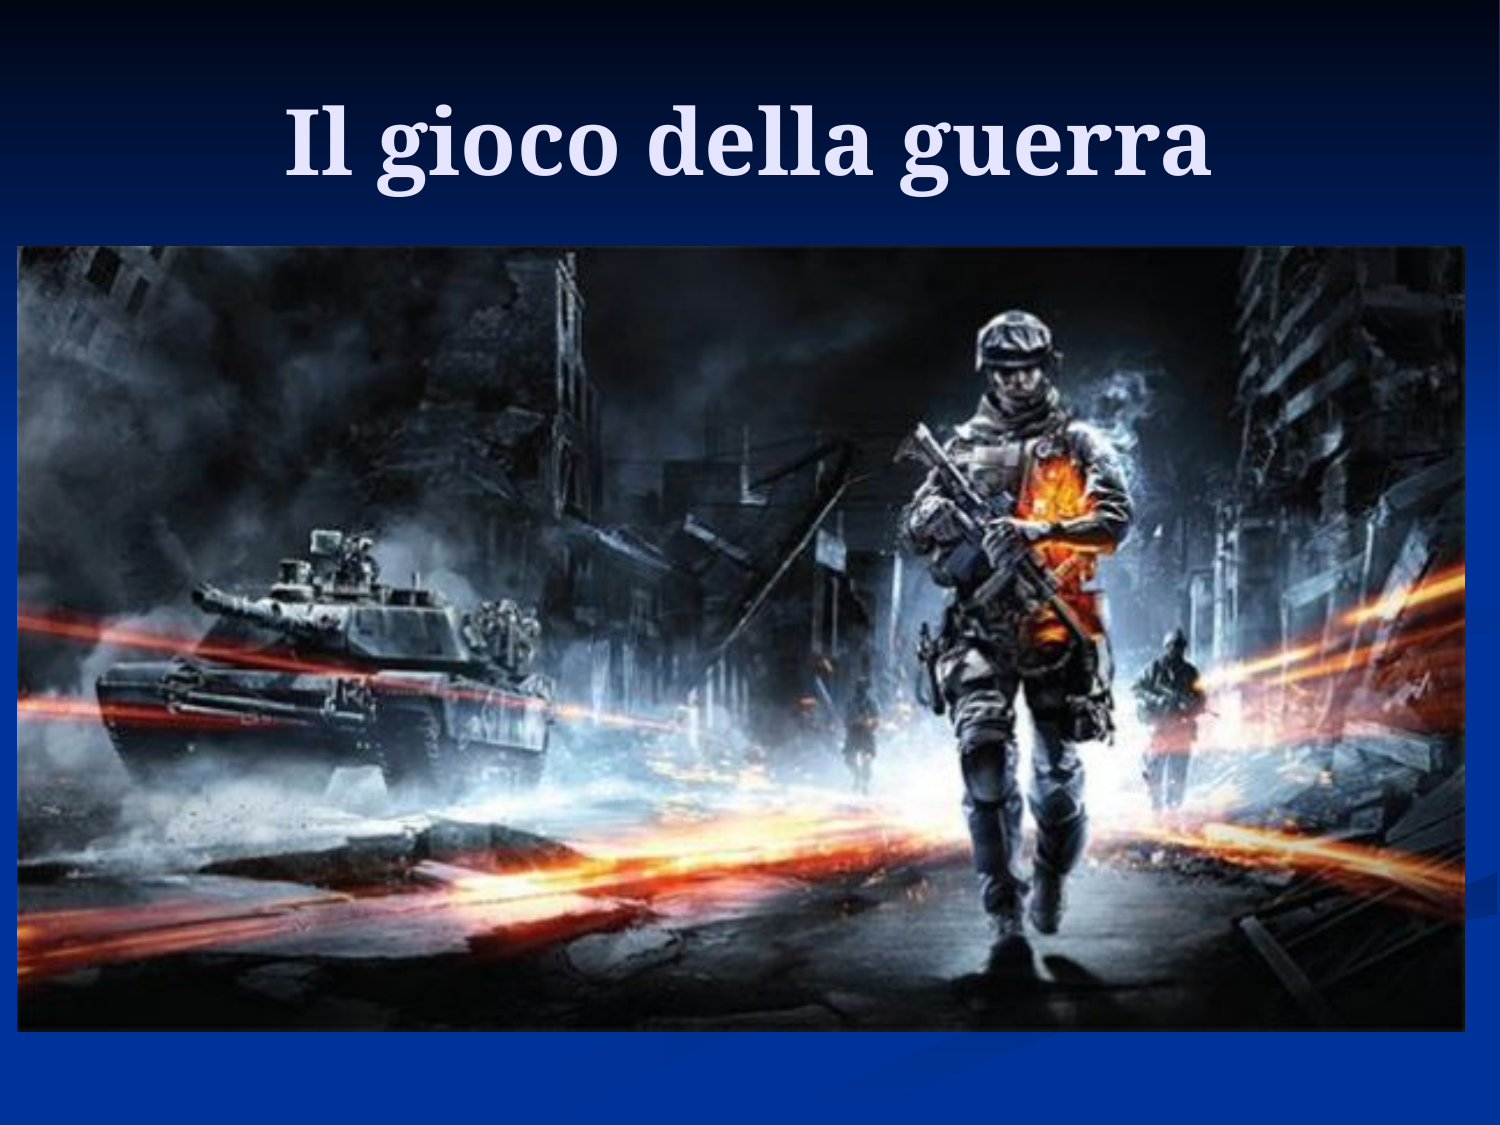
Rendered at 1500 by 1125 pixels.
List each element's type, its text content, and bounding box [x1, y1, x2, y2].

title Il gioco della guerra [74, 44, 1426, 233]
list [16, 245, 1465, 1032]
